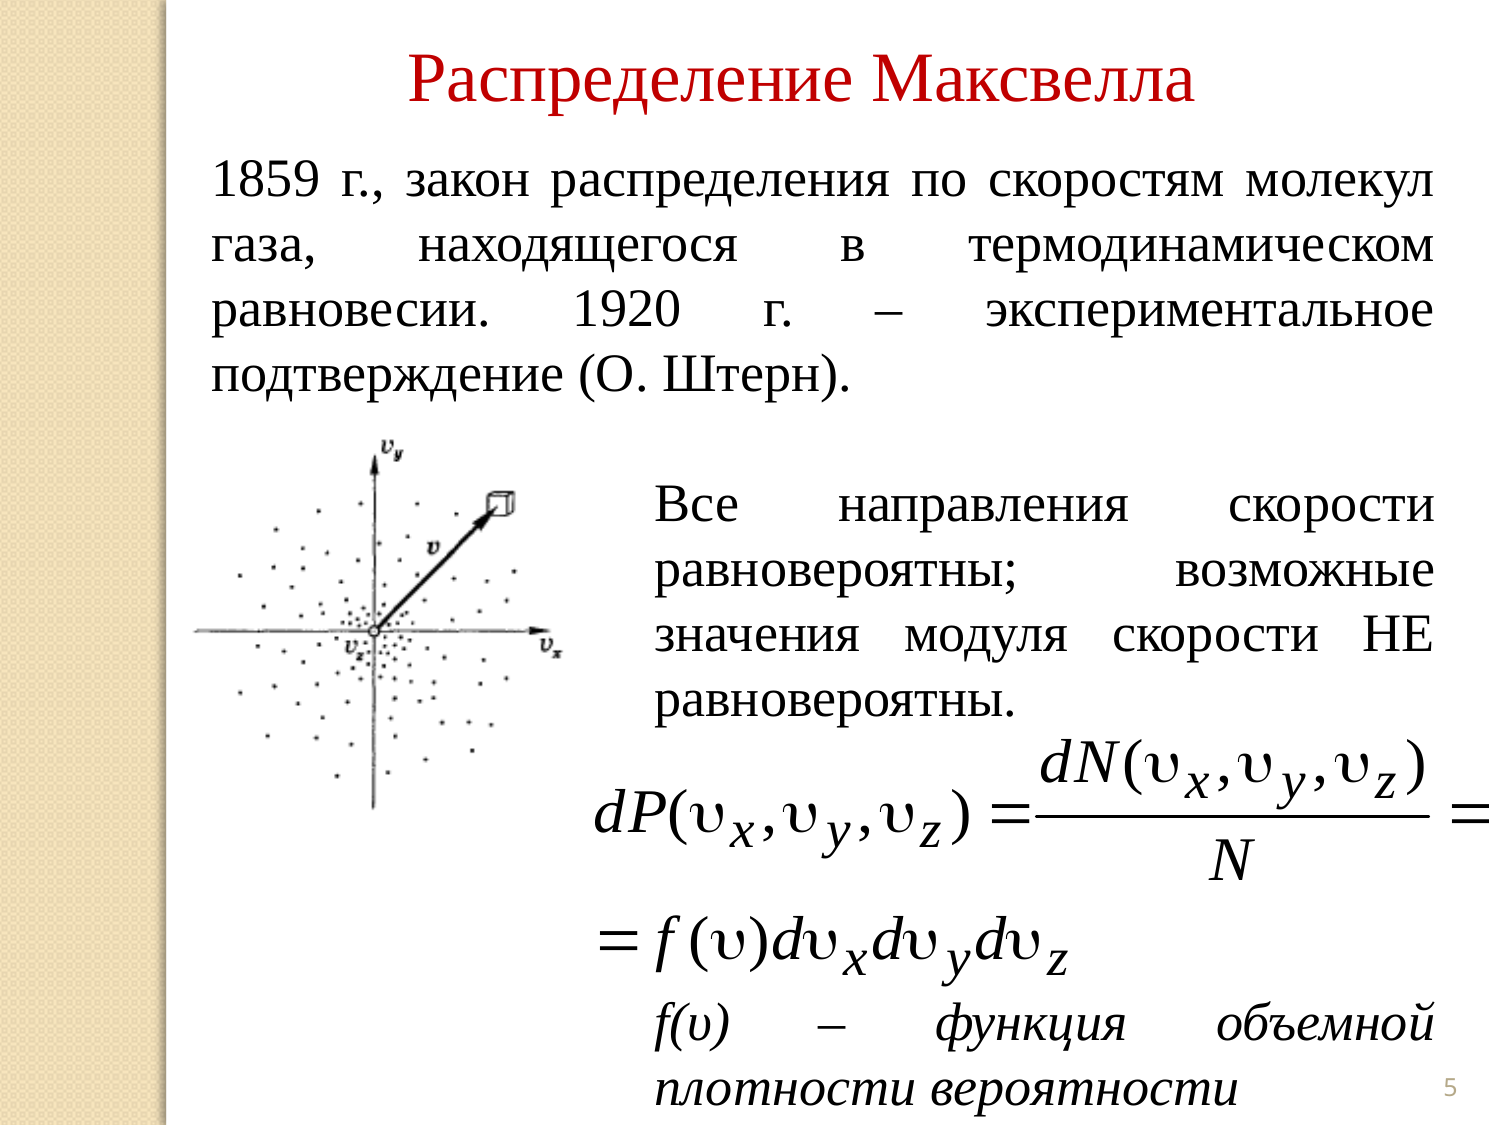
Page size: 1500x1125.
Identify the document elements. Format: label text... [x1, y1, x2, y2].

text_box Распределение Максвелла [140, 23, 1500, 136]
slide_number 5 [1413, 1034, 1488, 1113]
text_box 1859 г., закон распределения по скоростям молекул газа, находящегося в термодинамическом равновесии. 1920 г. – экспериментальное подтверждение (О. Штерн). Все направления скорости равновероятны; возможные значения модуля скорости НЕ равновероятны. f(υ) – функция объемной плотности вероятности [196, 842, 1451, 1124]
text_box 1859 г., закон распределения по скоростям молекул газа, находящегося в термодинамическом равновесии. 1920 г. – экспериментальное подтверждение (О. Штерн). Все направления скорости равновероятны; возможные значения модуля скорости НЕ равновероятны. f(υ) – функция объемной плотности вероятности [196, 134, 1451, 724]
picture [175, 418, 575, 833]
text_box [585, 725, 1489, 997]
